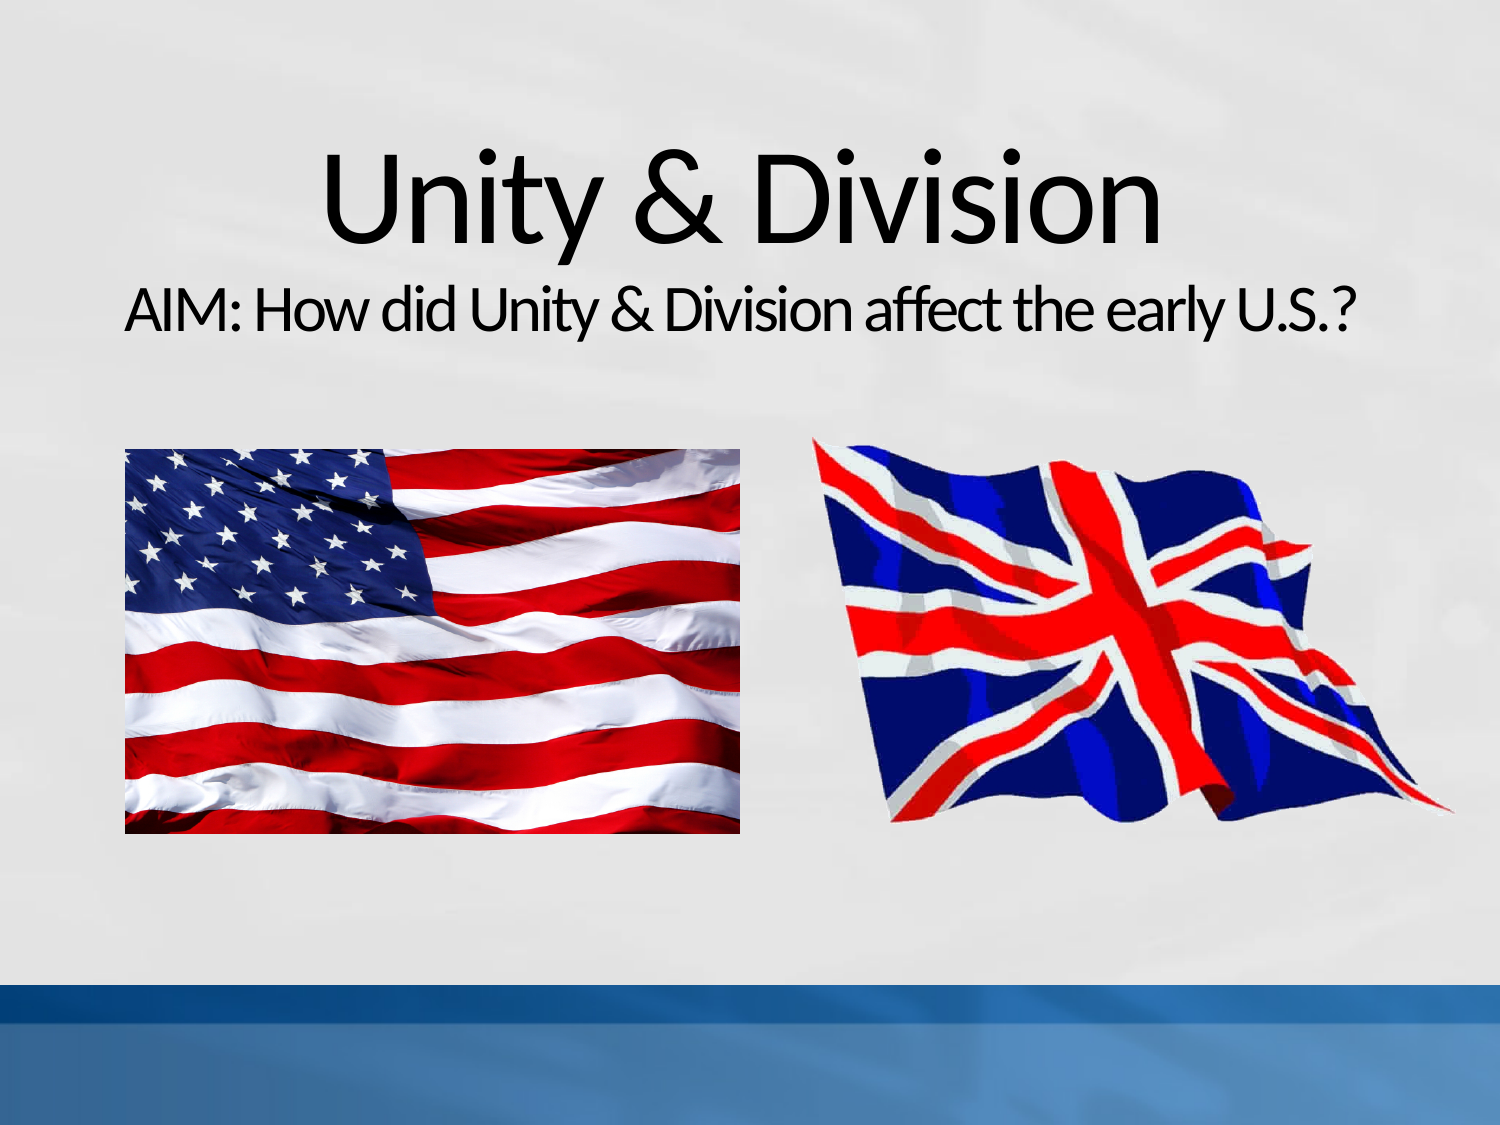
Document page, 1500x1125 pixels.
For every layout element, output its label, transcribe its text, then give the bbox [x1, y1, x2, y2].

title Unity & Division AIM: How did Unity & Division affect the early U.S.? [112, 125, 1373, 375]
picture [0, 0, 1500, 1125]
